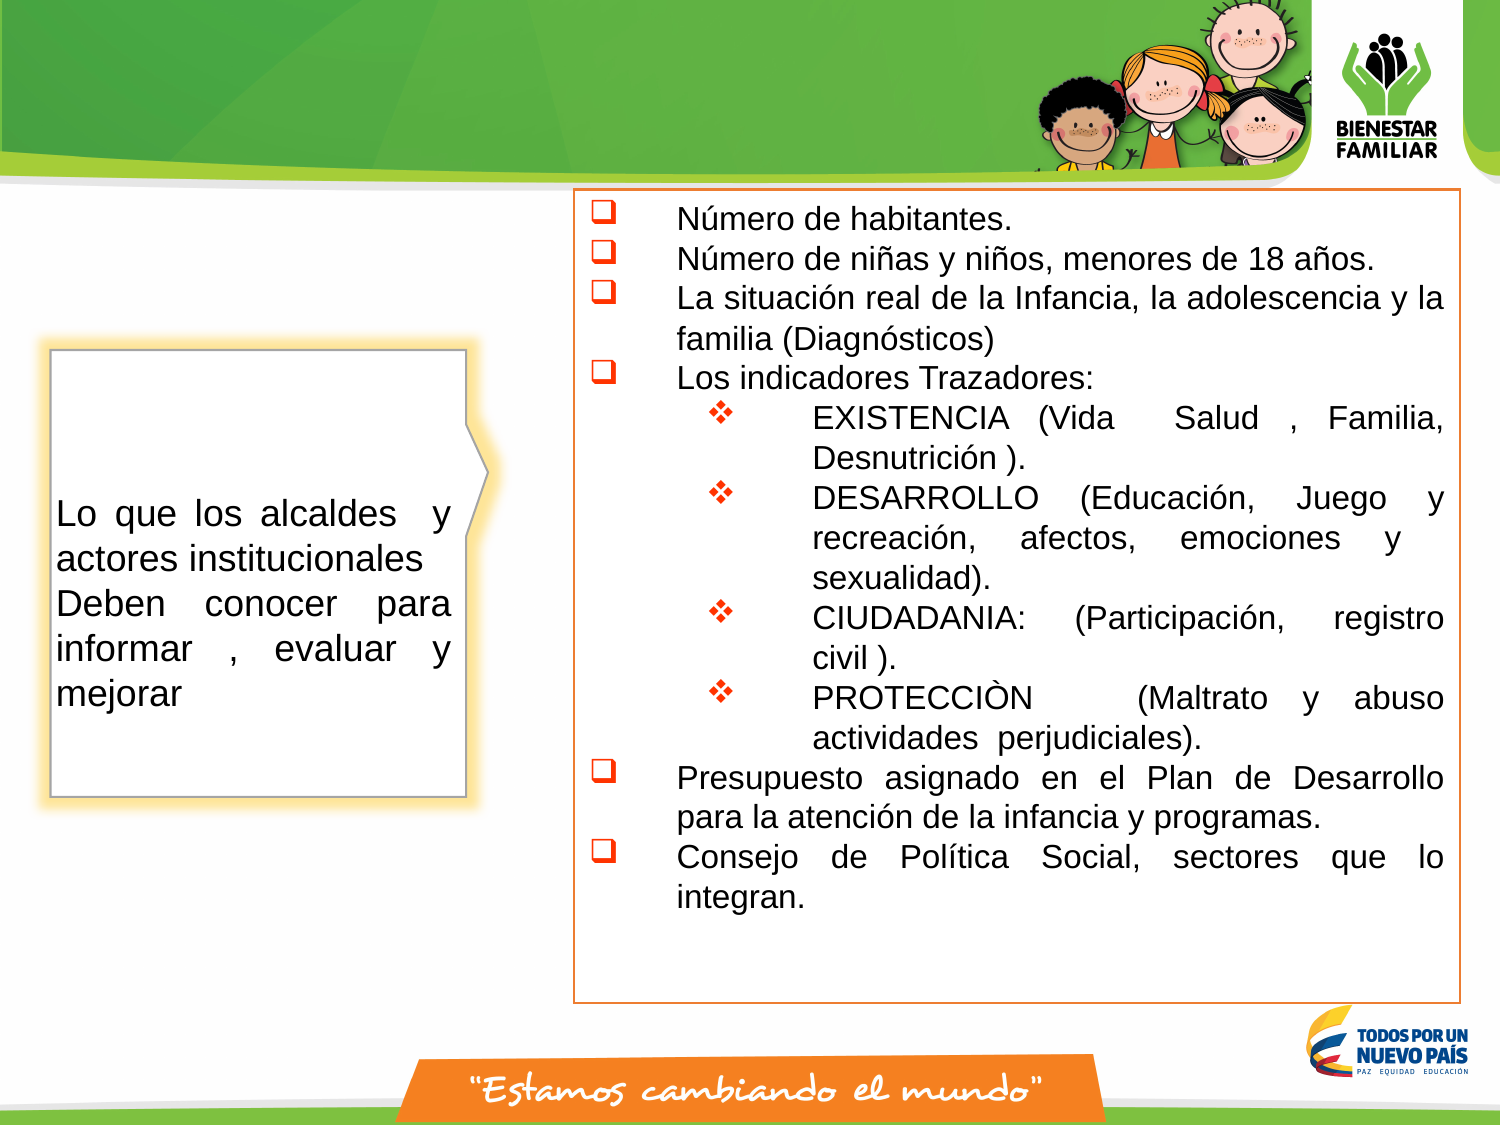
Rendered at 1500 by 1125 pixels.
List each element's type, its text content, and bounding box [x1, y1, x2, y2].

text_box Número de habitantes. Número de niñas y niños, menores de 18 años. La situación real de la Infancia, la adolescencia y la familia (Diagnósticos) Los indicadores Trazadores: EXISTENCIA (Vida Salud , Familia, Desnutrición ). DESARROLLO (Educación, Juego y recreación, afectos, emociones y sexualidad). CIUDADANIA: (Participación, registro civil ). PROTECCIÒN (Maltrato y abuso actividades perjudiciales). Presupuesto asignado en el Plan de Desarrollo para la atención de la infancia y programas. Consejo de Política Social, sectores que lo integran. [573, 188, 1461, 1004]
text_box Lo que los alcaldes y actores institucionales Deben conocer para informar , evaluar y mejorar [41, 528, 467, 674]
text_box [49, 348, 490, 798]
picture [0, 0, 1500, 1125]
